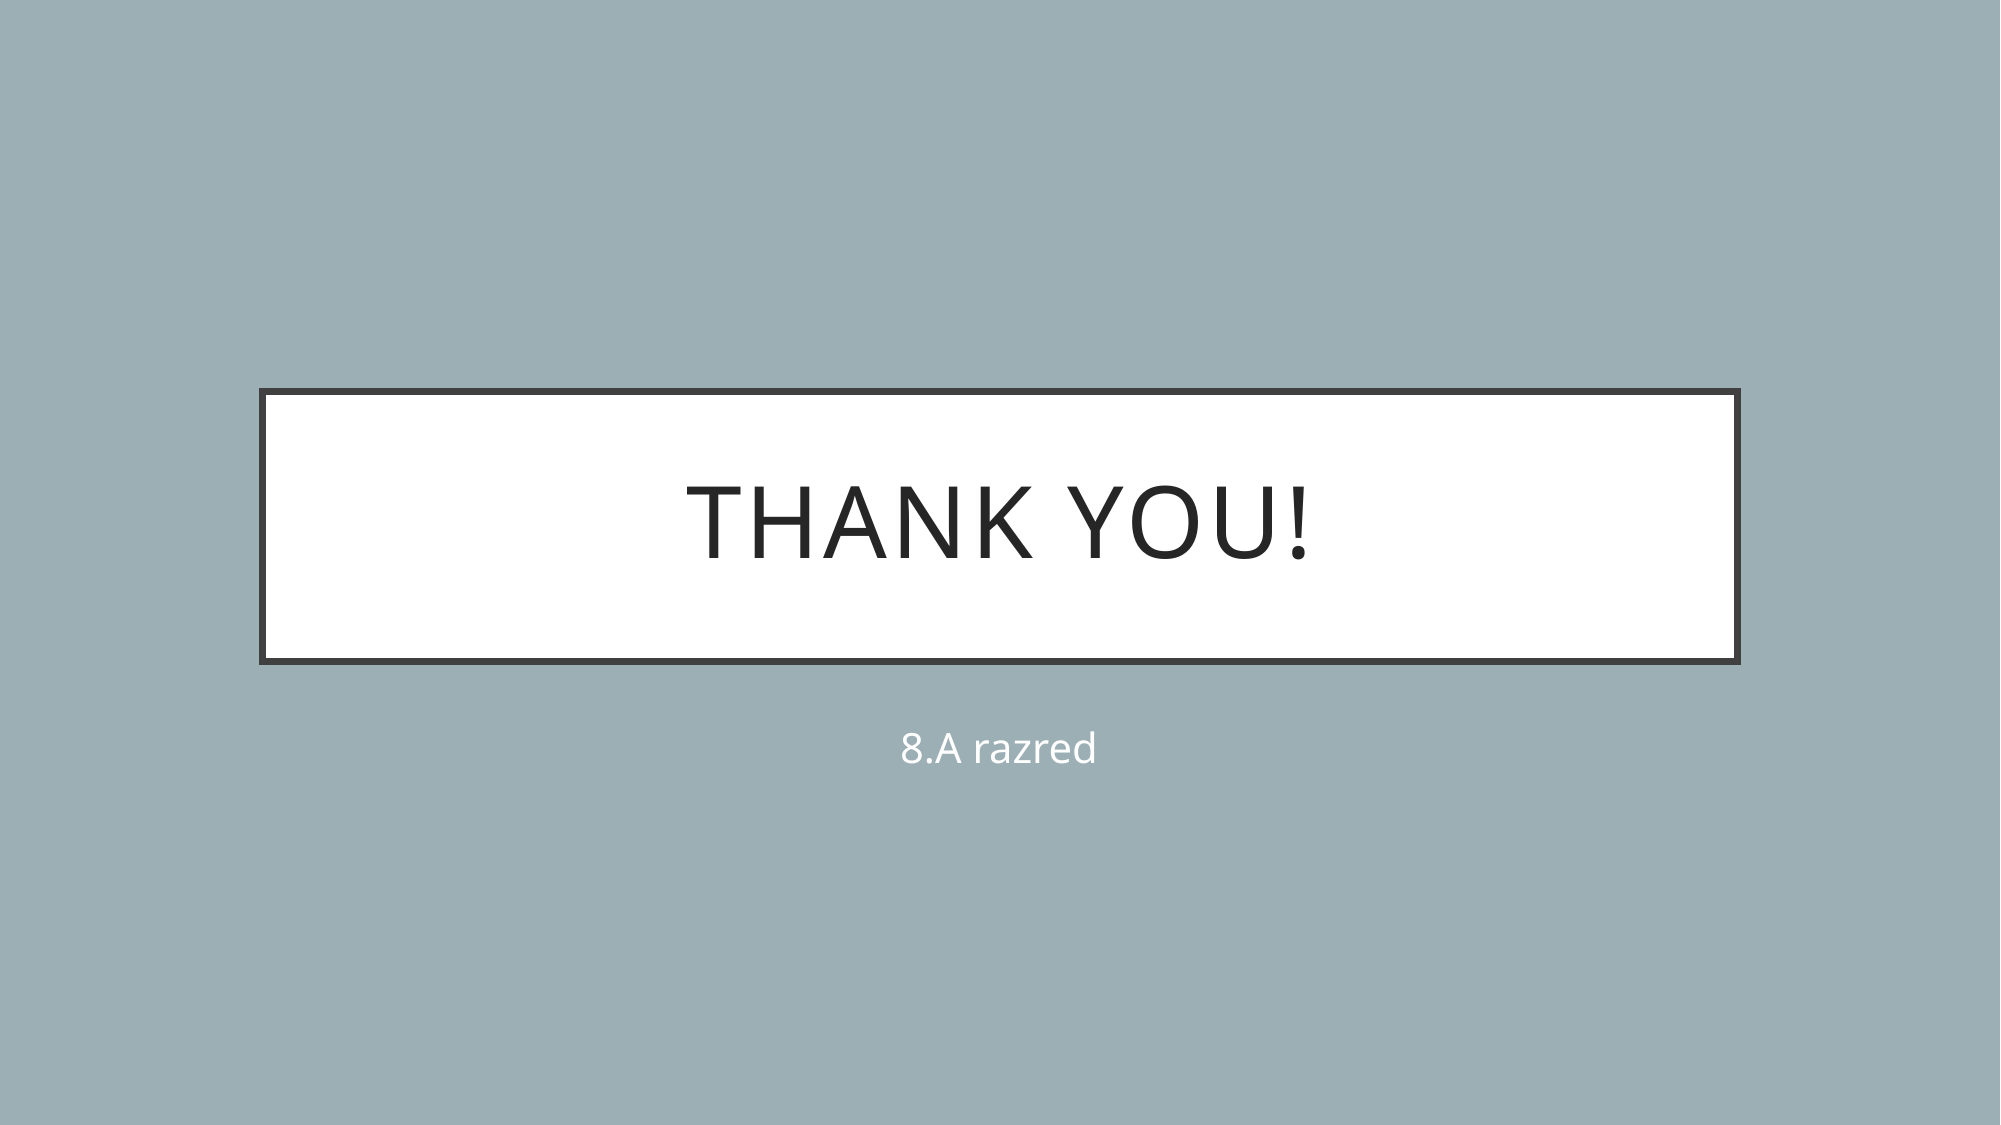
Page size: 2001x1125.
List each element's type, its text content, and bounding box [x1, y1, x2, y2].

title Thank you! [259, 388, 1741, 665]
subtitle 8.A razred [355, 713, 1643, 918]
